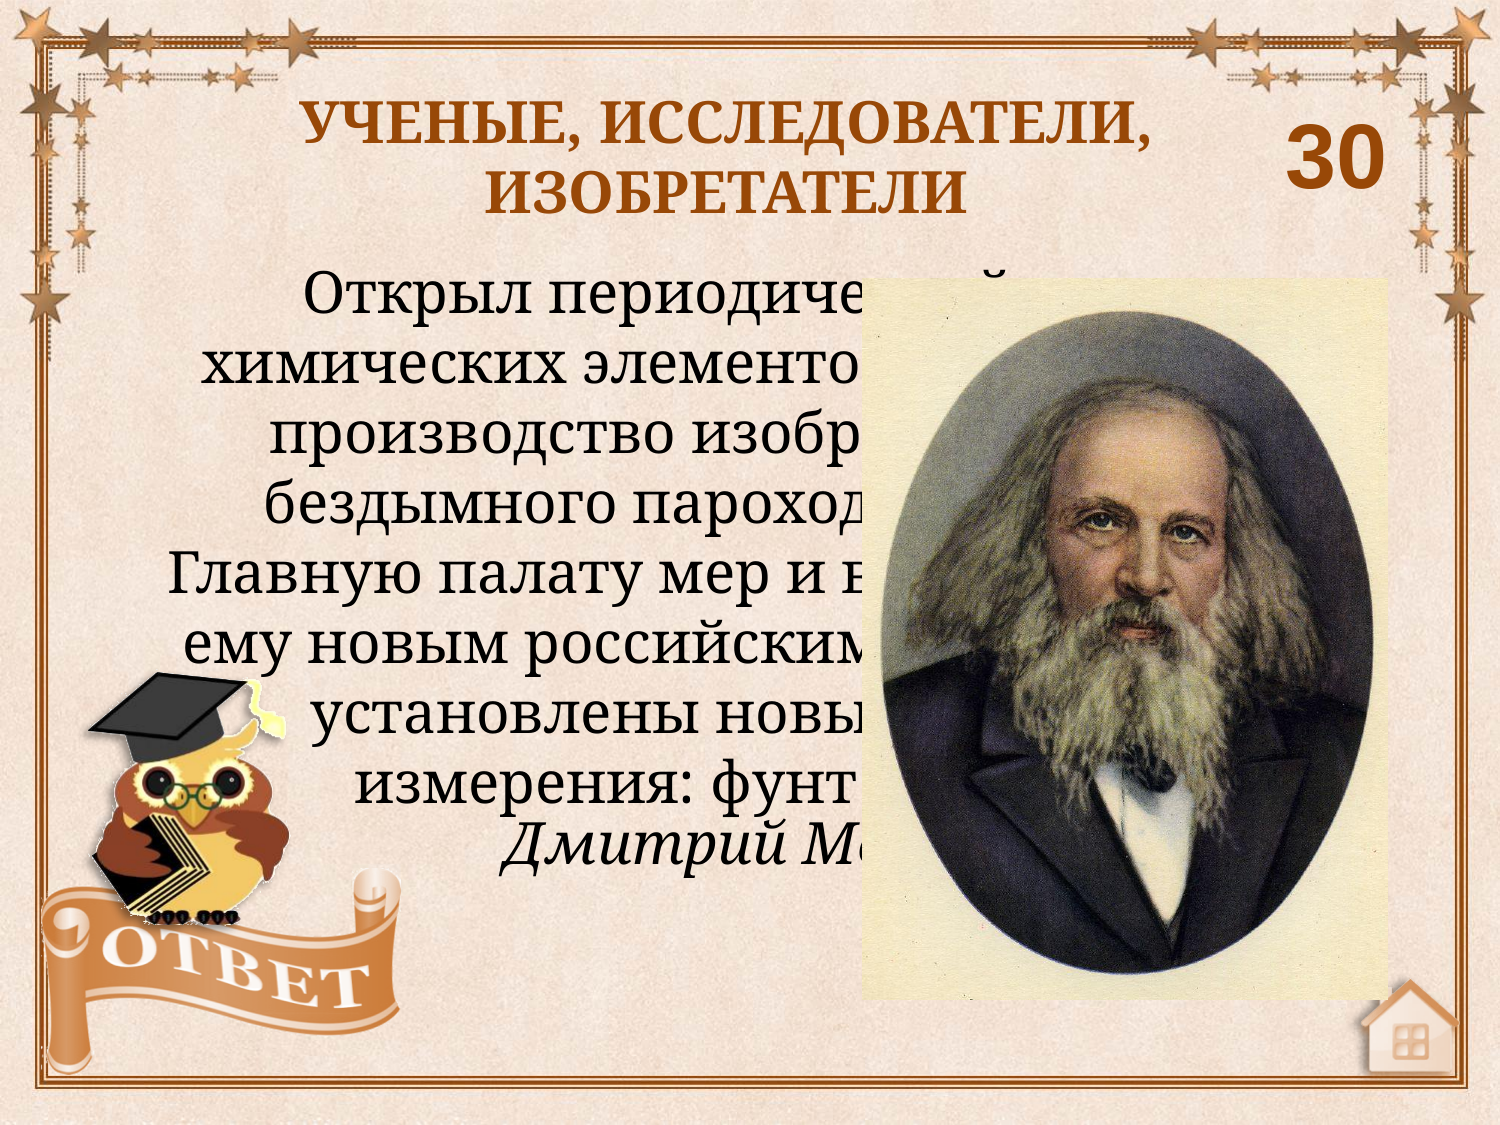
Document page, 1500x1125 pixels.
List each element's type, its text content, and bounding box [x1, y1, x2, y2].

text_box УЧЕНЫЕ, ИССЛЕДОВАТЕЛИ, ИЗОБРЕТАТЕЛИ [218, 78, 1235, 234]
text_box Открыл периодический закон химических элементов, организовал производство изобретенного им бездымного парохода, возглавил Главную палату мер и весов. Благодаря ему новым российским законом были установлены новые единицы измерения: фунт и аршин. [123, 247, 1378, 823]
text_box Дмитрий Менделеев [490, 798, 857, 884]
picture [0, 0, 1500, 1125]
text_box 30 [1266, 89, 1407, 215]
